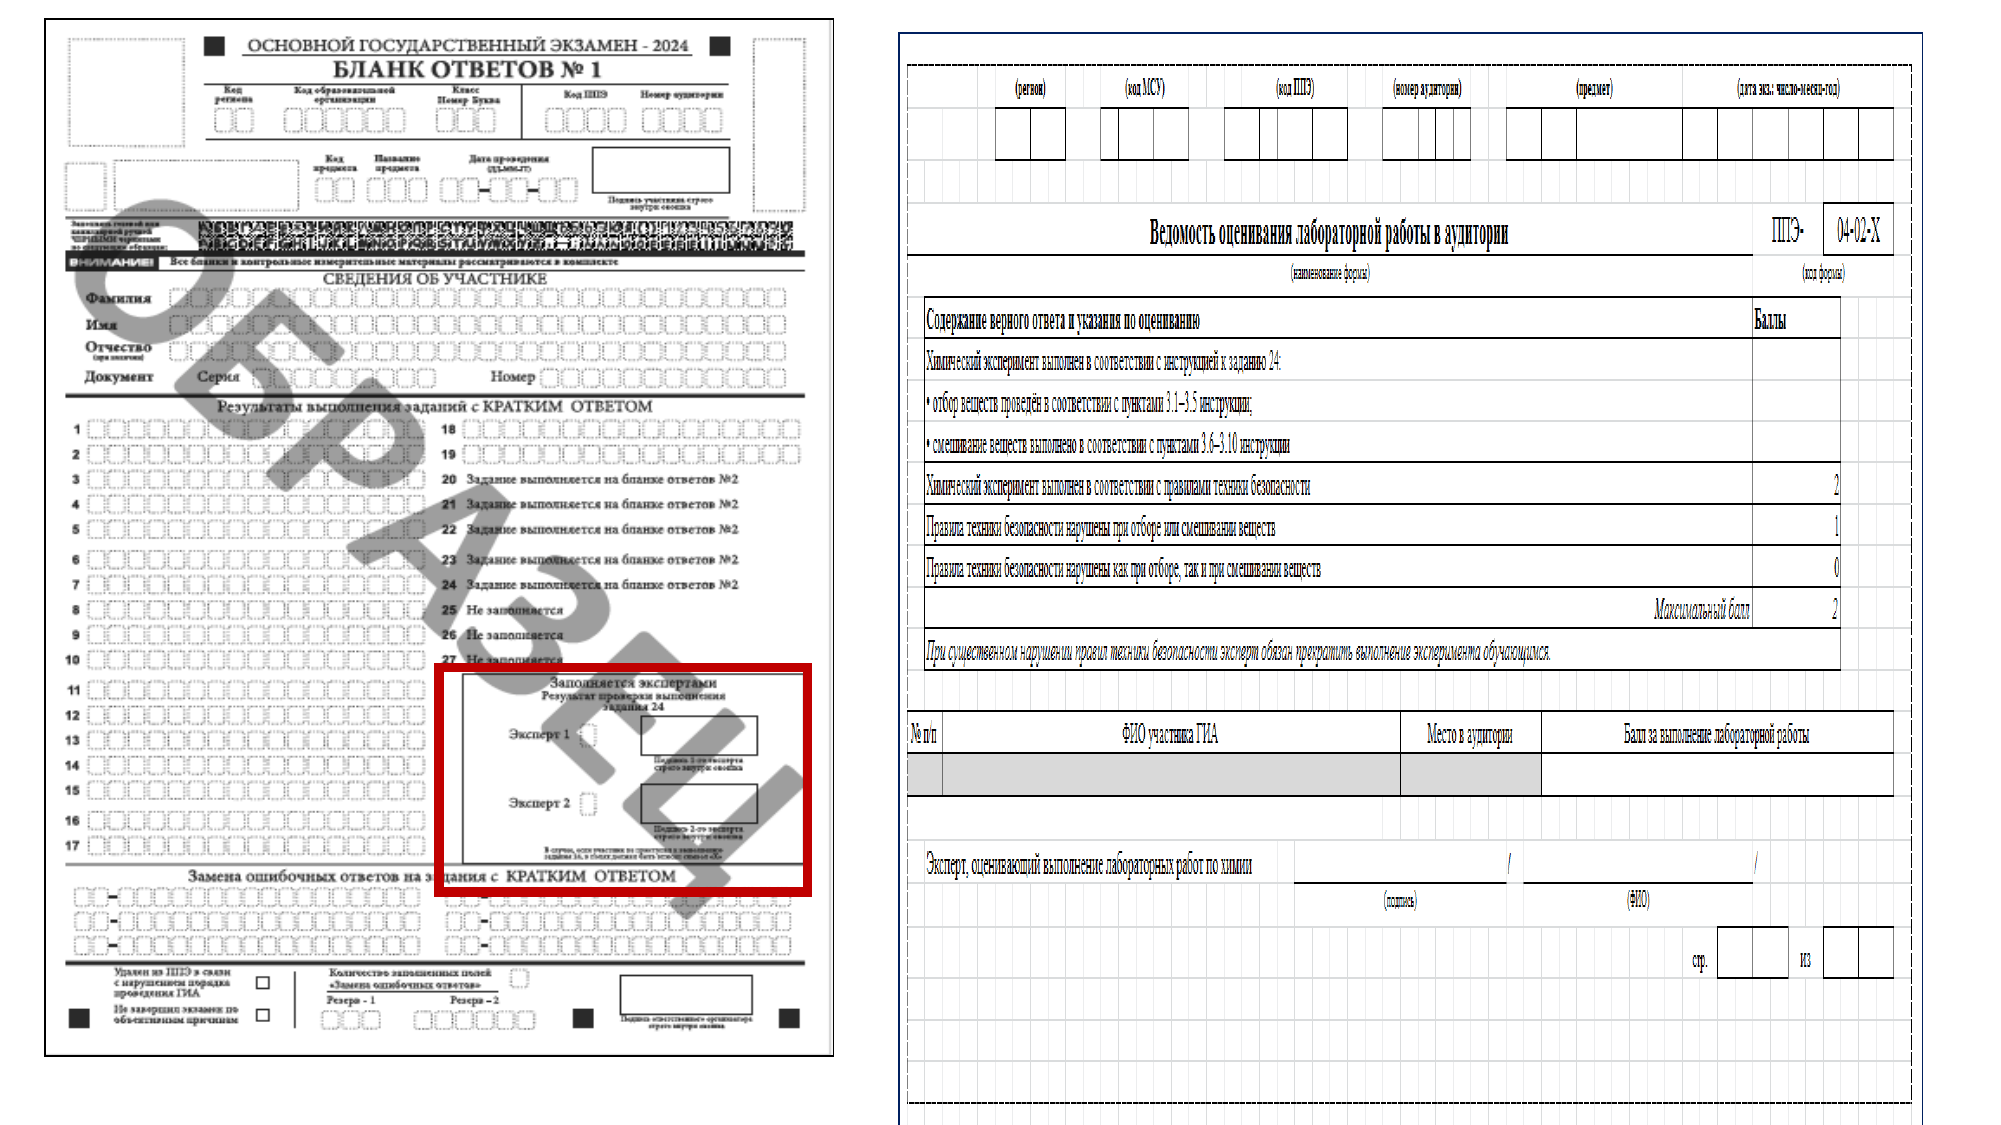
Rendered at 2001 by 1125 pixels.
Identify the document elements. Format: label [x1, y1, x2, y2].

picture [45, 19, 833, 1056]
picture [899, 33, 1922, 1125]
